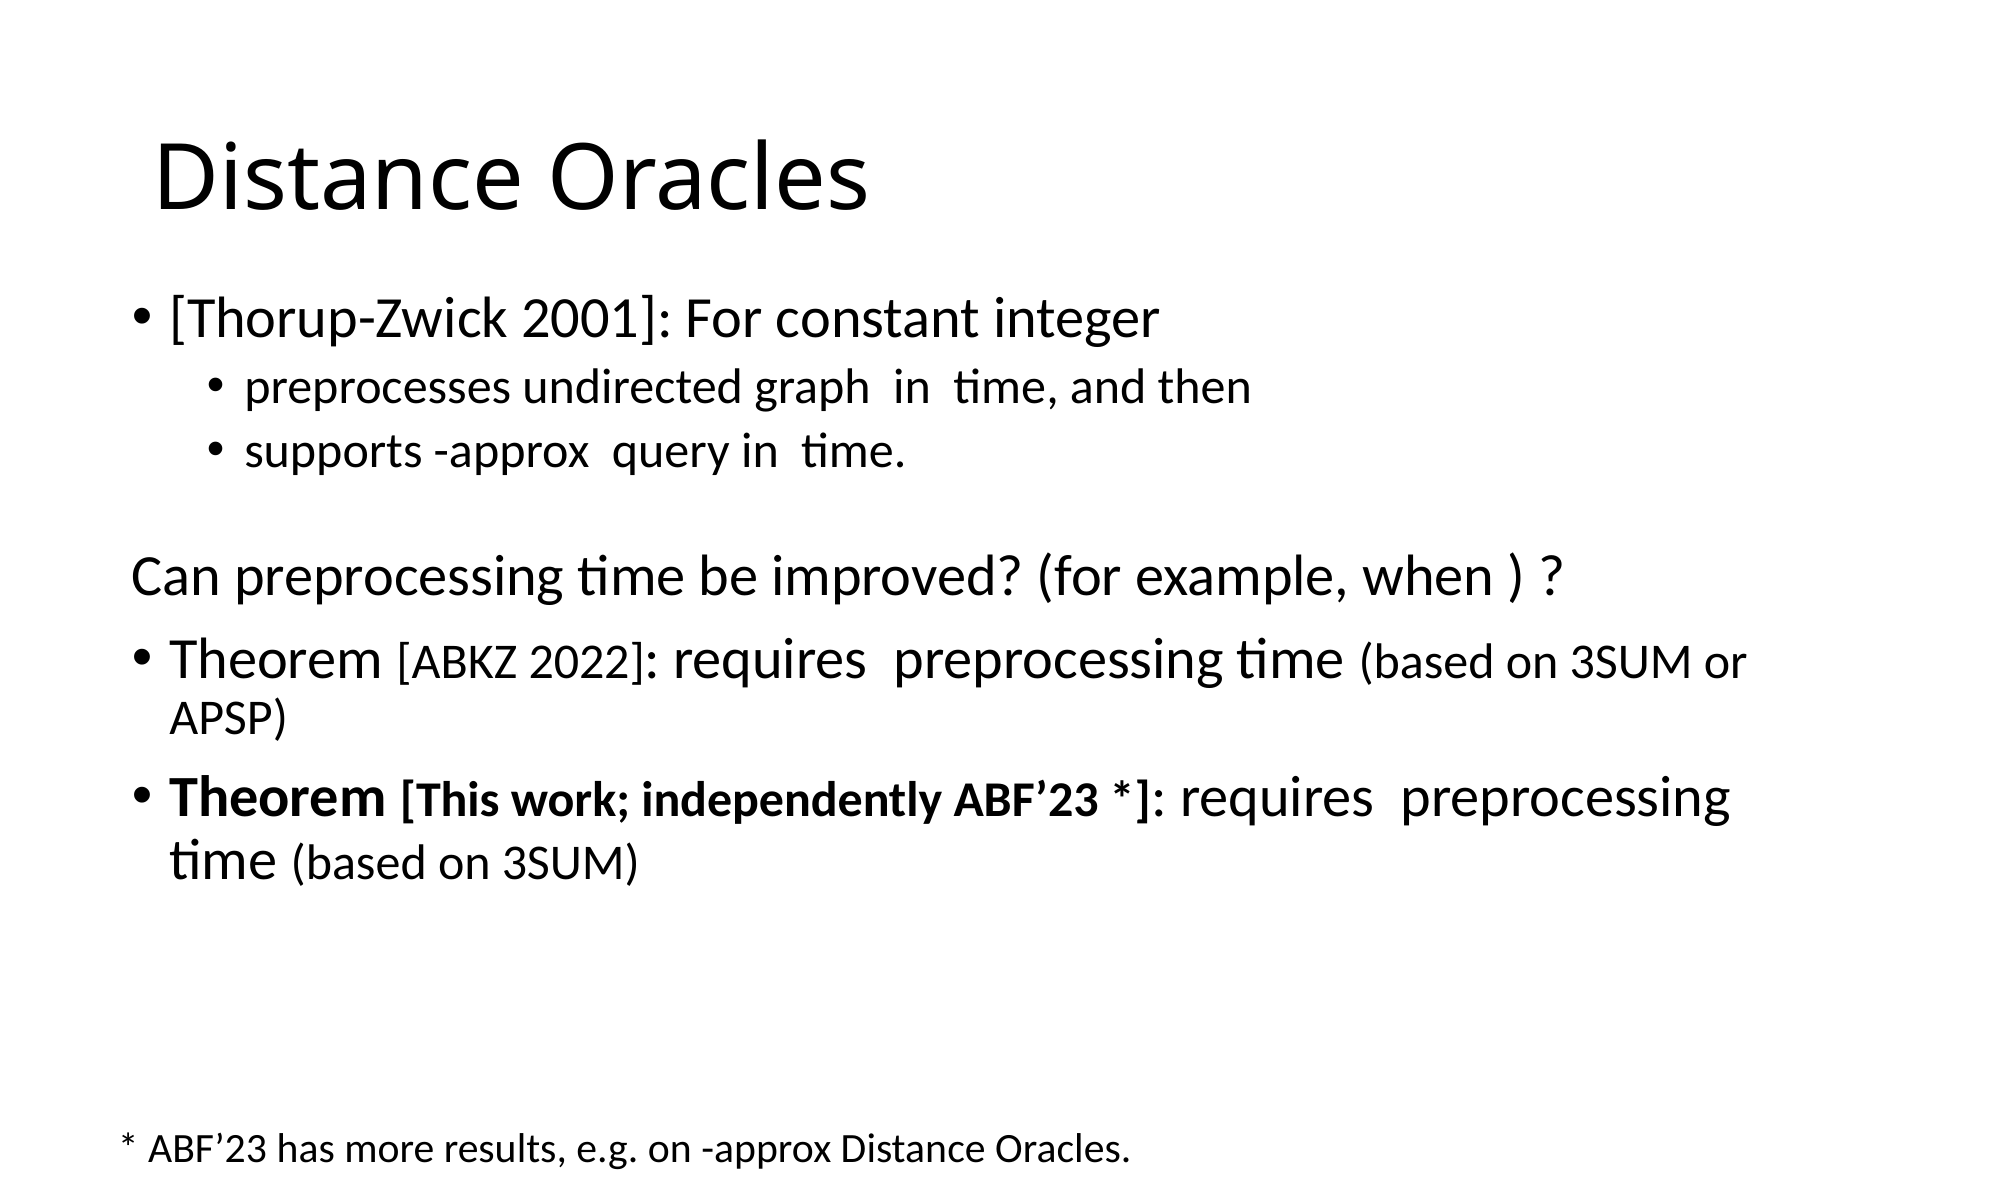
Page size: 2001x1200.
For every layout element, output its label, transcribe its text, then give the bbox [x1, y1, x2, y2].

title Distance Oracles [137, 63, 1863, 296]
